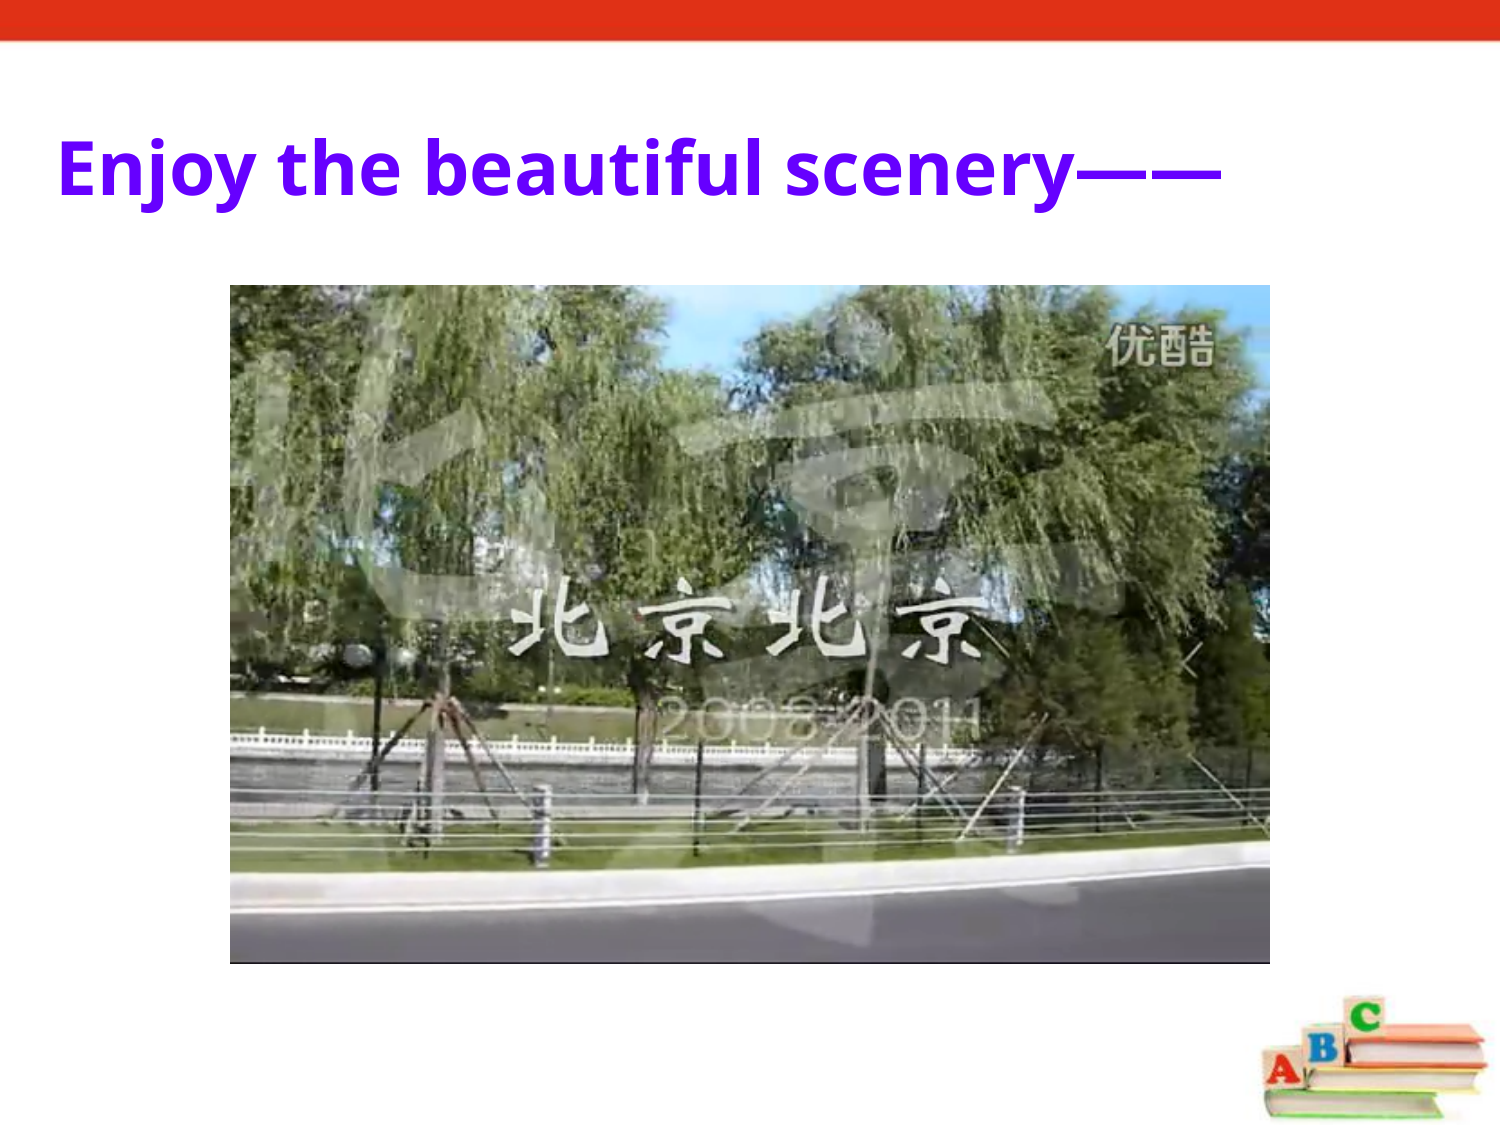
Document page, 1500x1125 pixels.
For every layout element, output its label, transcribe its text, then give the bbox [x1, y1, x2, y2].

picture [0, 0, 1500, 1125]
text_box Enjoy the beautiful scenery—— [41, 113, 1364, 219]
